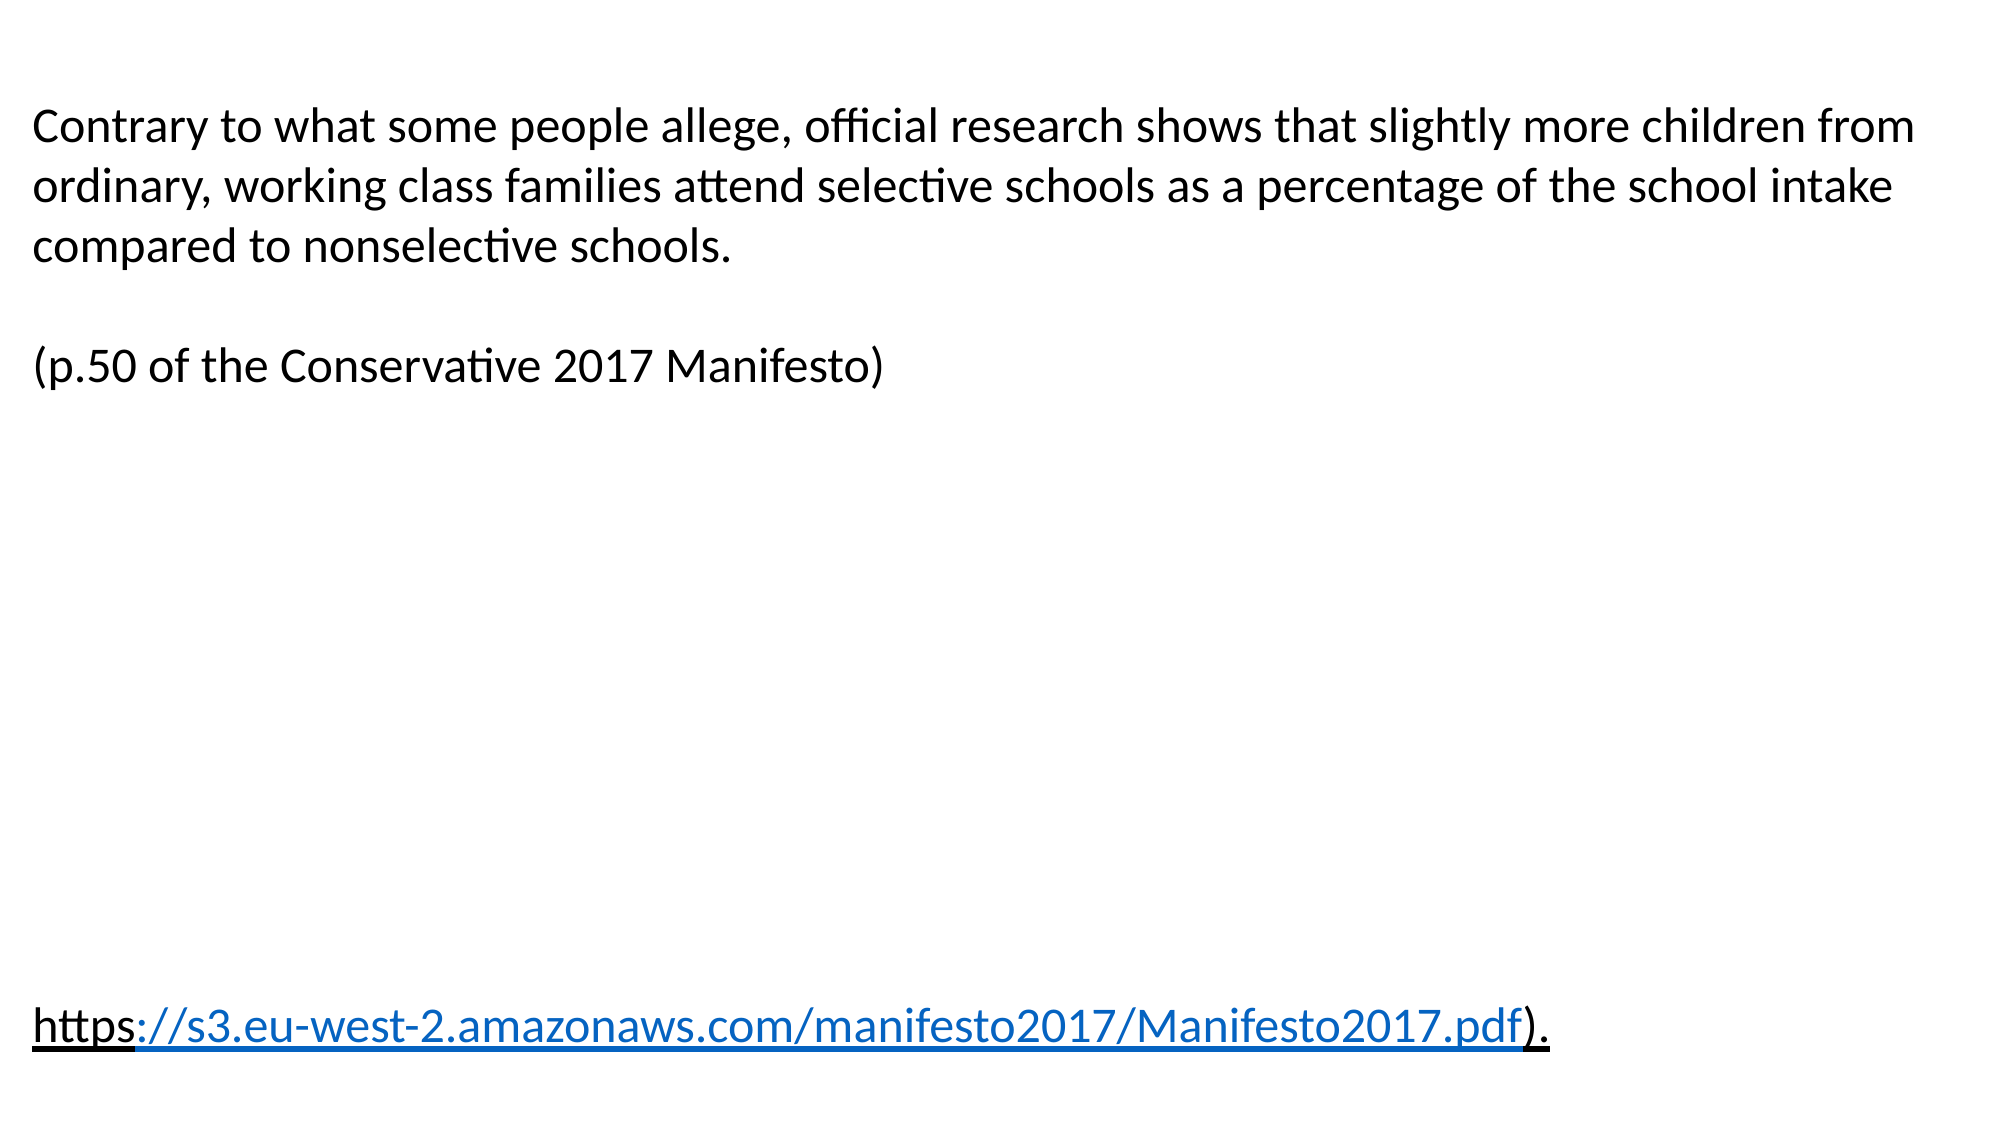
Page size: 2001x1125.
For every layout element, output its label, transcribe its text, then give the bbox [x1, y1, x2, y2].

text_box Contrary to what some people allege, official research shows that slightly more children from ordinary, working class families attend selective schools as a percentage of the school intake compared to nonselective schools. (p.50 of the Conservative 2017 Manifesto) https://s3.eu-west-2.amazonaws.com/manifesto2017/Manifesto2017.pdf). [17, 85, 1964, 1061]
